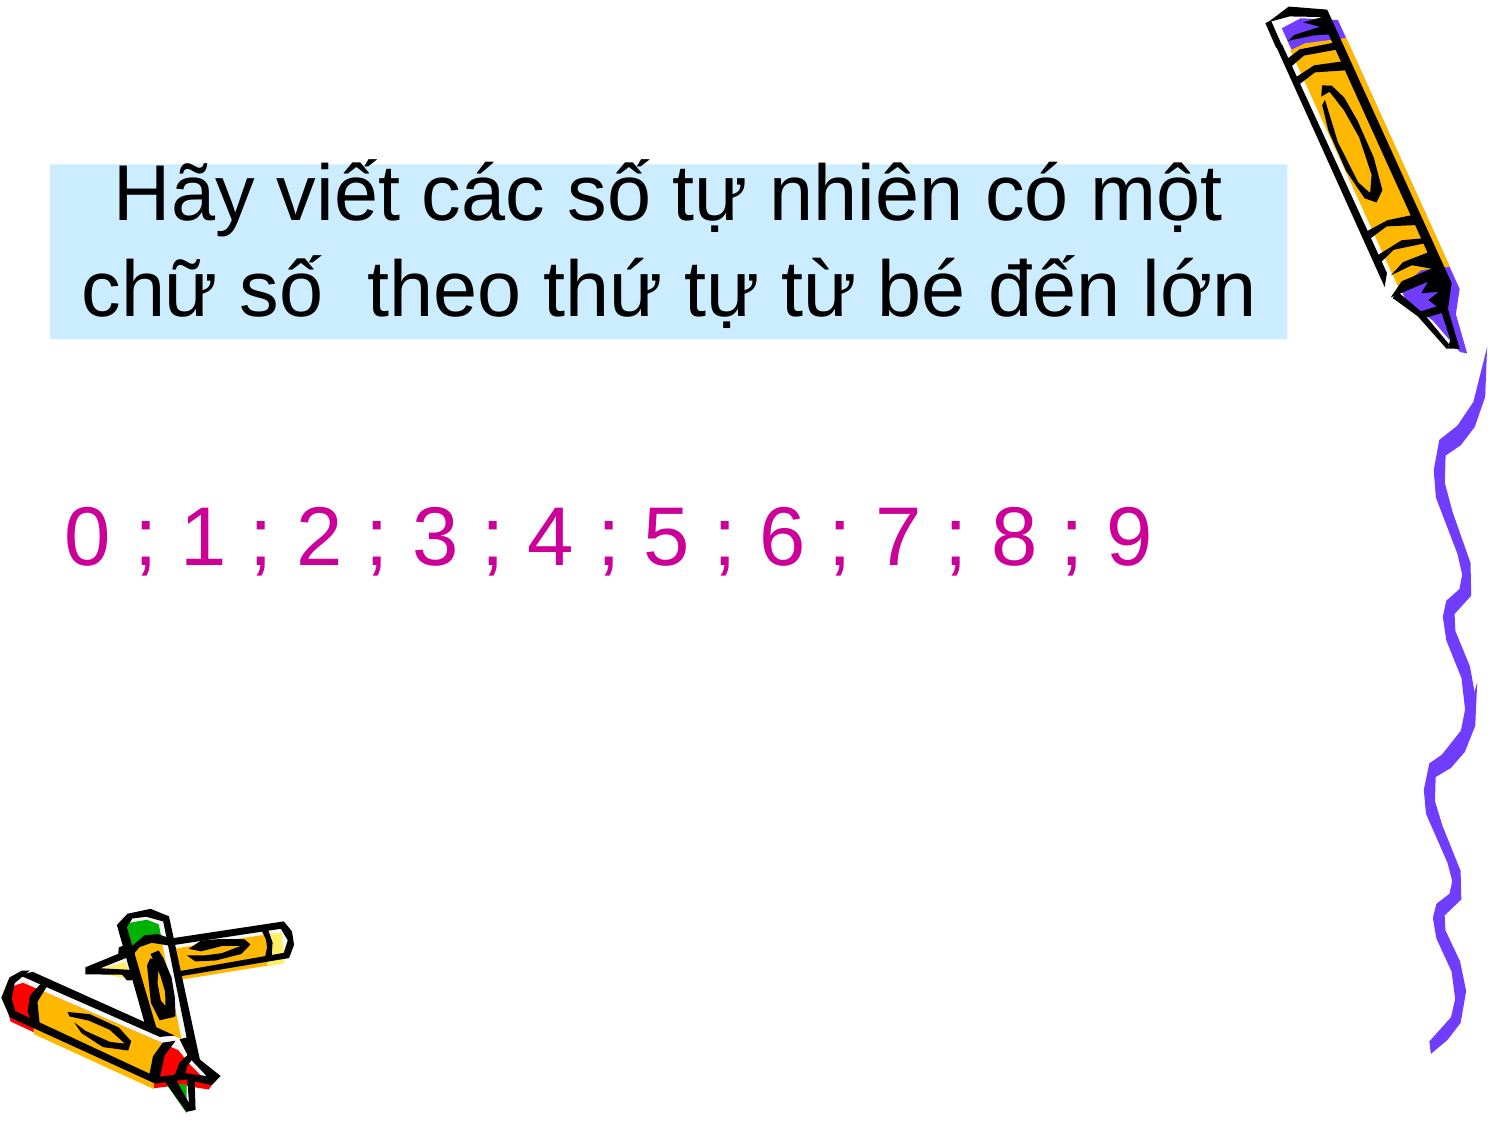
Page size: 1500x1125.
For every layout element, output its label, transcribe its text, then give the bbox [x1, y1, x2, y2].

title Hãy viết các số tự nhiên có một chữ số theo thứ tự từ bé đến lớn [49, 164, 1288, 340]
text_box 0 ; 1 ; 2 ; 3 ; 4 ; 5 ; 6 ; 7 ; 8 ; 9 [50, 474, 1449, 590]
